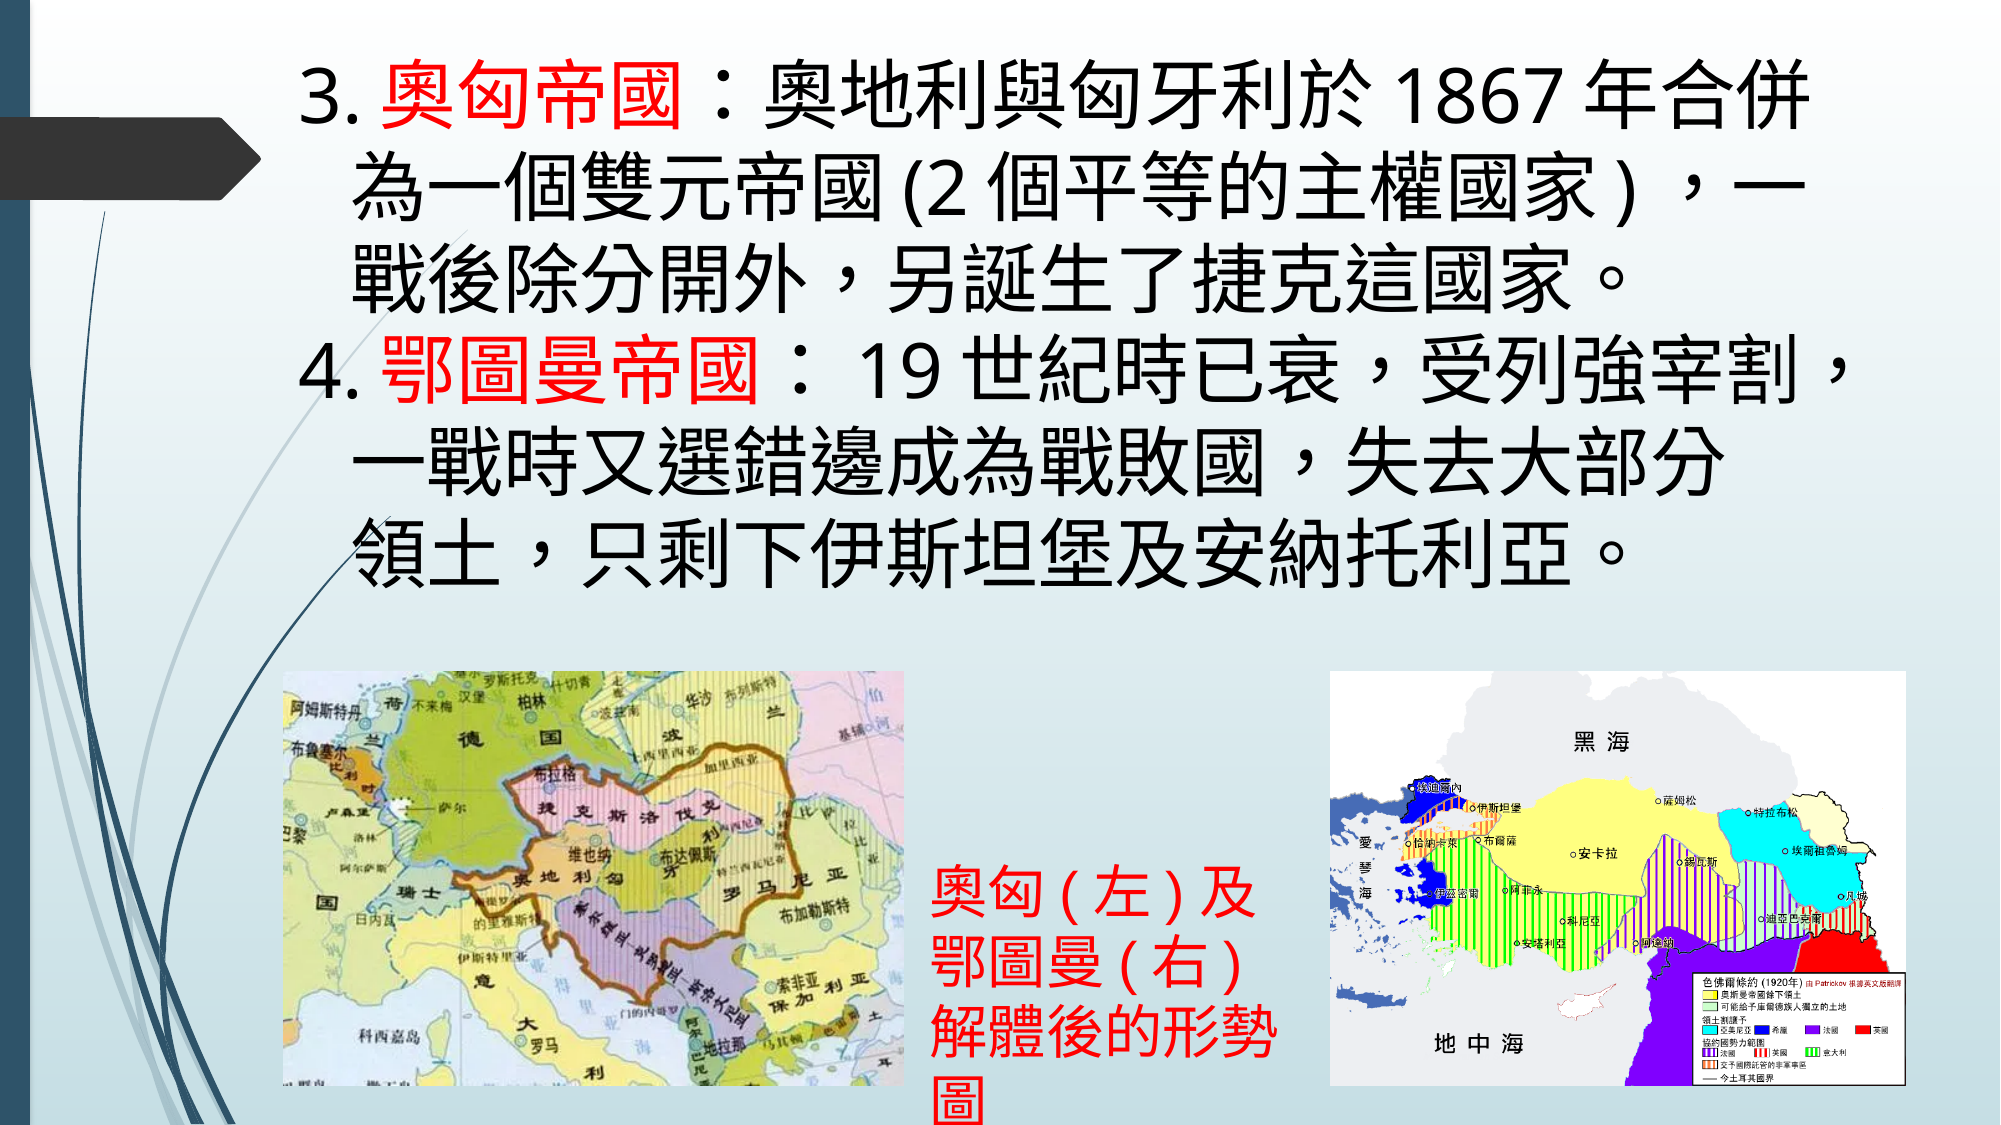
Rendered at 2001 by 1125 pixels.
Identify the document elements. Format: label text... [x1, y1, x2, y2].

title 3.奧匈帝國：奧地利與匈牙利於1867年合併 為一個雙元帝國(2個平等的主權國家)，一 戰後除分開外，另誕生了捷克這國家。 4.鄂圖曼帝國：19世紀時已衰，受列強宰割， 一戰時又選錯邊成為戰敗國，失去大部分 領土，只剩下伊斯坦堡及安納托利亞。 [283, 39, 1955, 672]
text_box 奧匈(左)及鄂圖曼(右)解體後的形勢圖 [914, 848, 1320, 1125]
picture [283, 671, 904, 1086]
picture [1330, 671, 1906, 1086]
